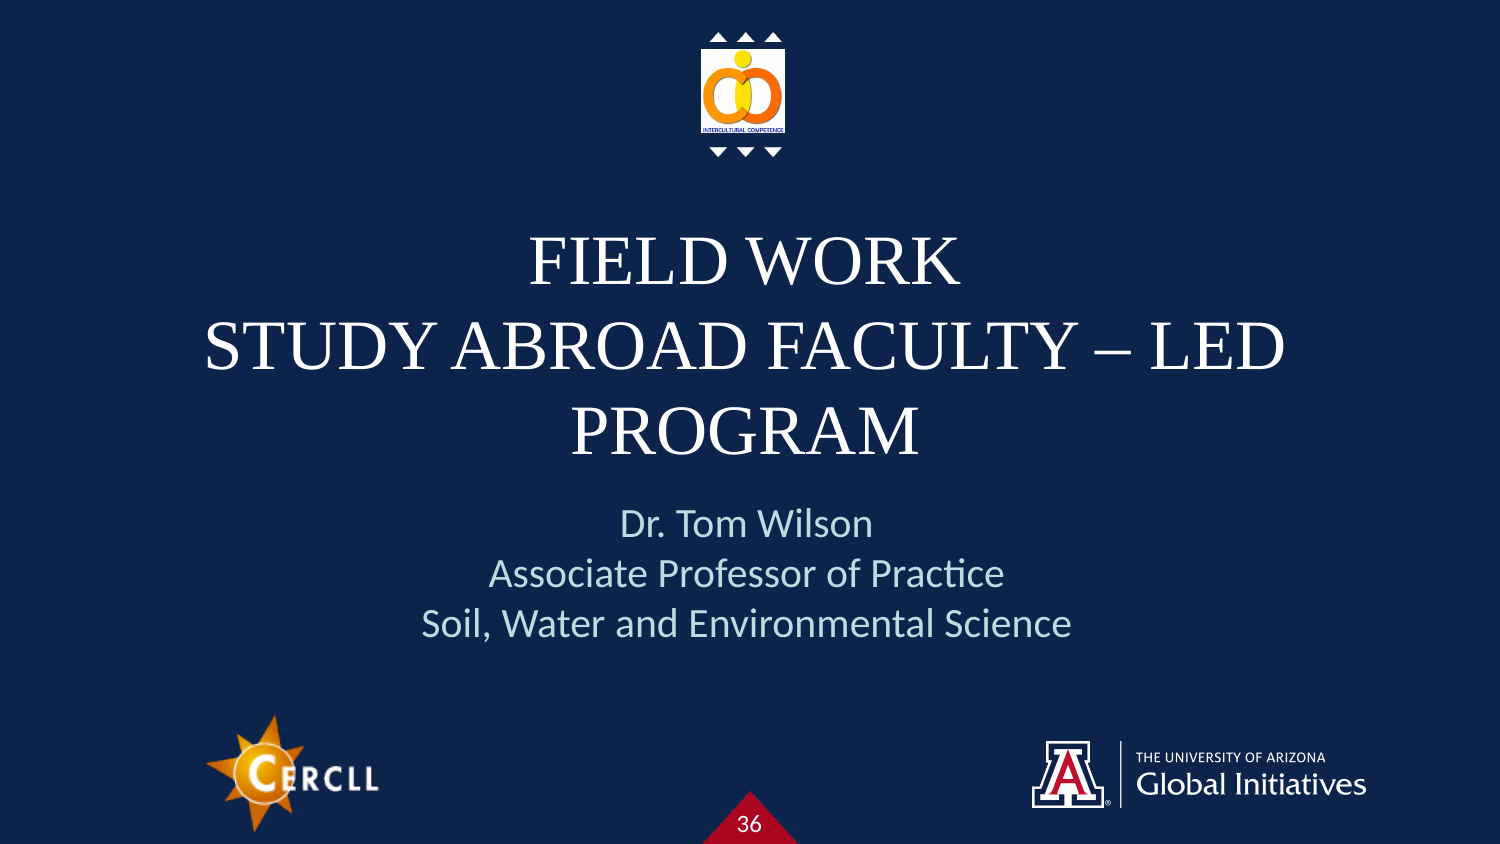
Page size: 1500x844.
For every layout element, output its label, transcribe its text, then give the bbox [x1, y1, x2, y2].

picture [1031, 740, 1366, 808]
picture [700, 49, 786, 134]
picture [709, 32, 782, 42]
picture [710, 148, 782, 157]
picture [202, 711, 397, 837]
picture [702, 791, 798, 844]
subtitle Dr. Tom Wilson Associate Professor of Practice Soil, Water and Environmental Science [221, 489, 1272, 706]
title FIELD WORK STUDY ABROAD FACULTY – LED PROGRAM [42, 214, 1449, 468]
slide_number 36 [707, 800, 791, 844]
